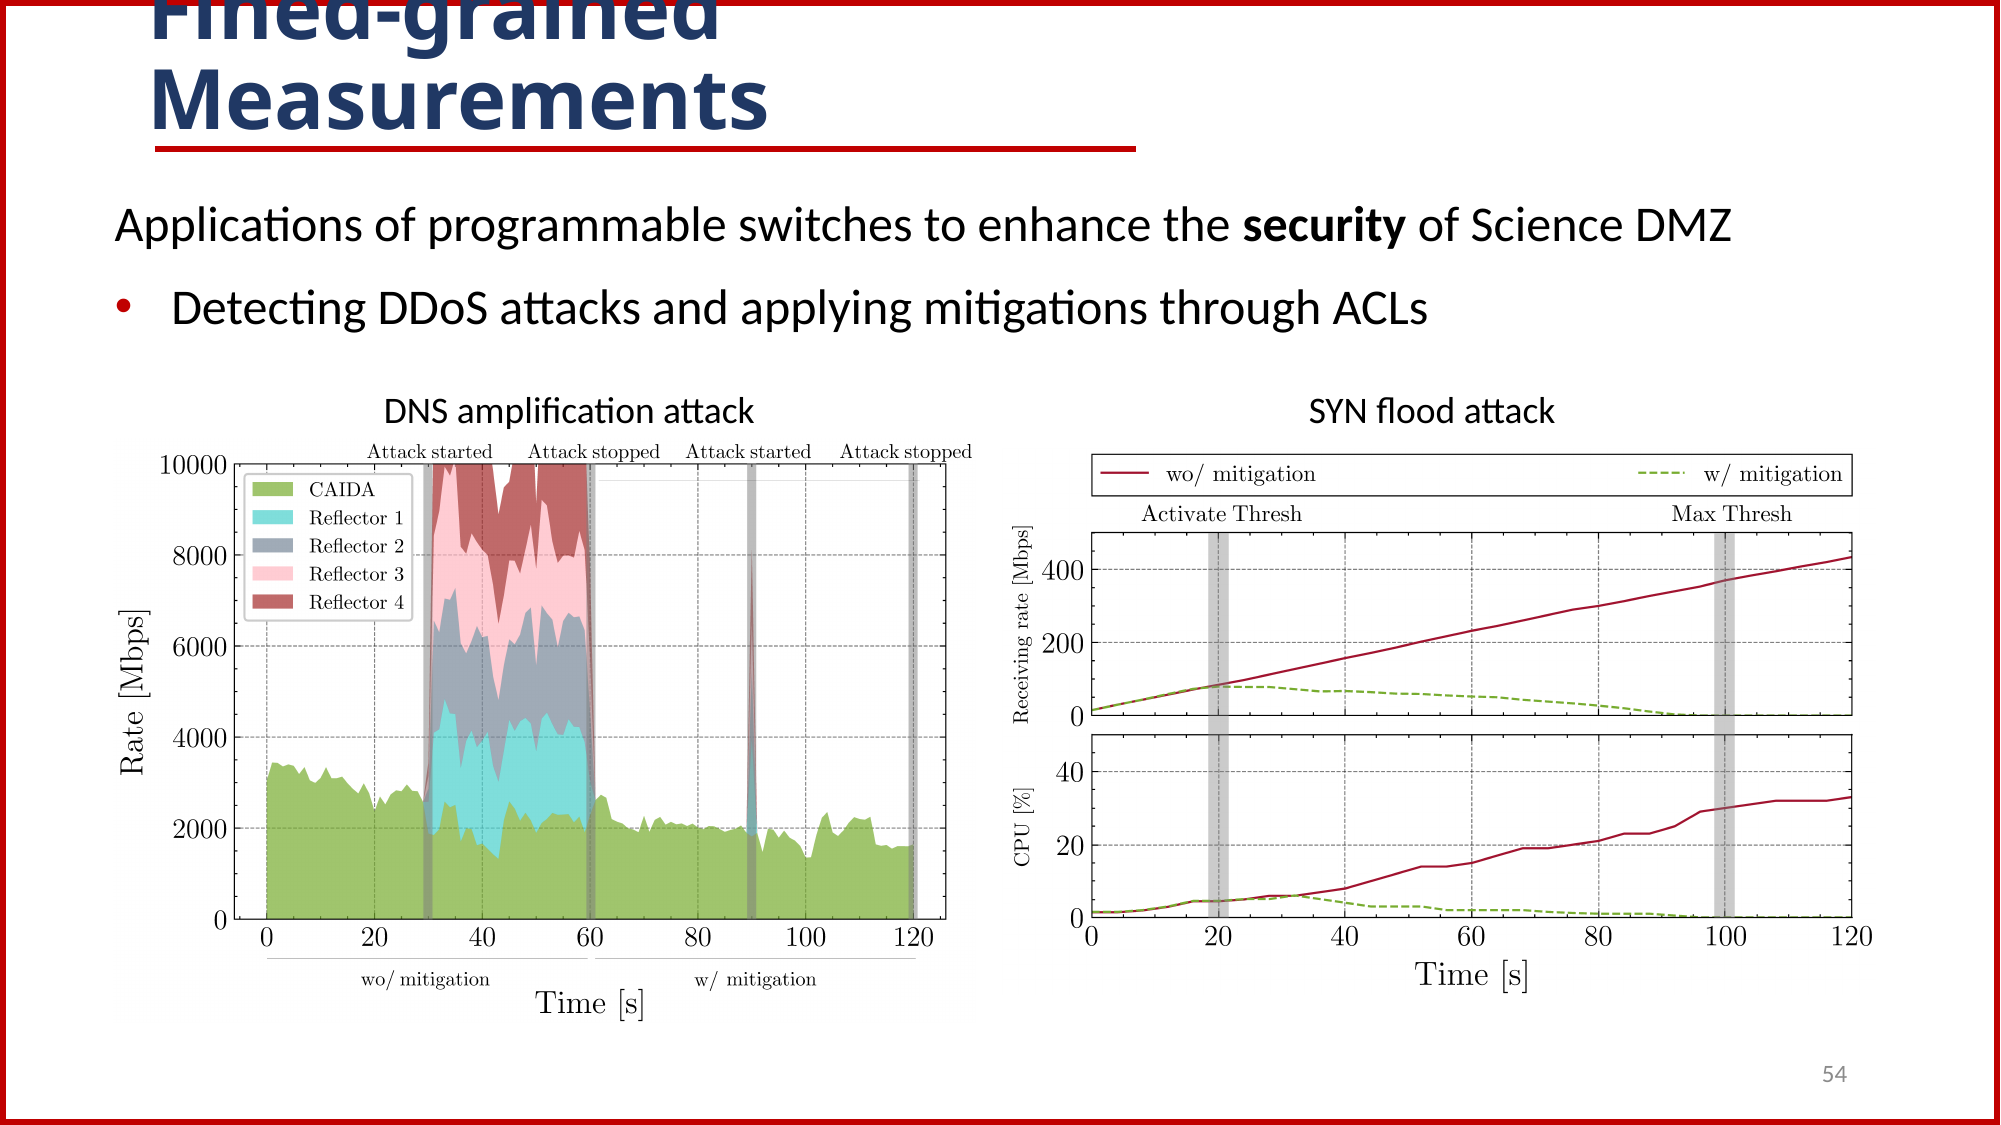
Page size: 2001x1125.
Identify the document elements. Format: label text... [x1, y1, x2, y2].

text_box SYN flood attack [1294, 378, 1727, 438]
picture [1002, 448, 1876, 995]
slide_number 54 [1412, 1042, 1863, 1103]
text_box DNS amplification attack [369, 378, 802, 438]
text_box Detecting DDoS attacks and applying mitigations through ACLs [99, 259, 1730, 1043]
picture [113, 438, 976, 1023]
title Fined-grained Measurements [132, 14, 1172, 156]
text_box Applications of programmable switches to enhance the security of Science DMZ [99, 183, 1887, 259]
text_box [0, 0, 2000, 1125]
